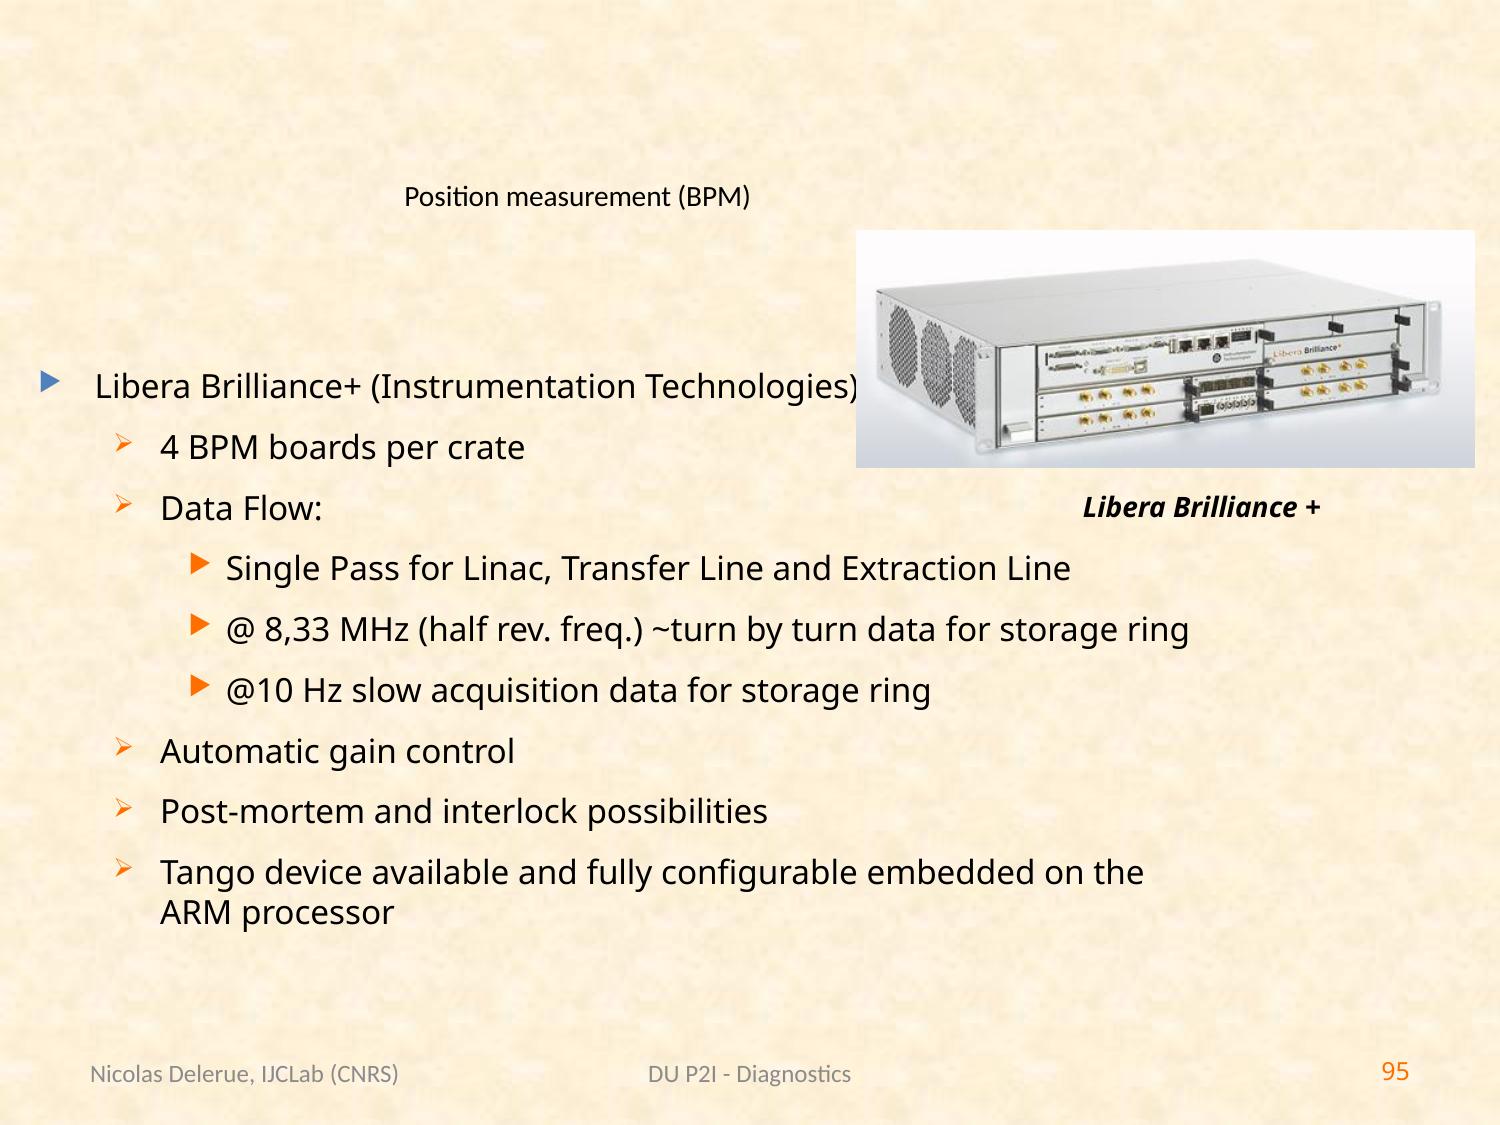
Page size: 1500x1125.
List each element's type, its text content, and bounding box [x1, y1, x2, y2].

picture [0, 0, 1500, 1125]
text_box Libera Brilliance+ (Instrumentation Technologies) 4 BPM boards per crate Data Flow: Single Pass for Linac, Transfer Line and Extraction Line @ 8,33 MHz (half rev. freq.) ~turn by turn data for storage ring @10 Hz slow acquisition data for storage ring Automatic gain control Post-mortem and interlock possibilities Tango device available and fully configurable embedded on the ARM processor [23, 357, 1212, 790]
slide_number 95 [1074, 1042, 1425, 1103]
slide_number Nicolas Delerue, IJCLab (CNRS) [75, 1042, 425, 1103]
footer DU P2I - Diagnostics [512, 1042, 988, 1103]
text_box Libera Brilliance + [1068, 476, 1403, 531]
title Position measurement (BPM) [49, 169, 1107, 255]
